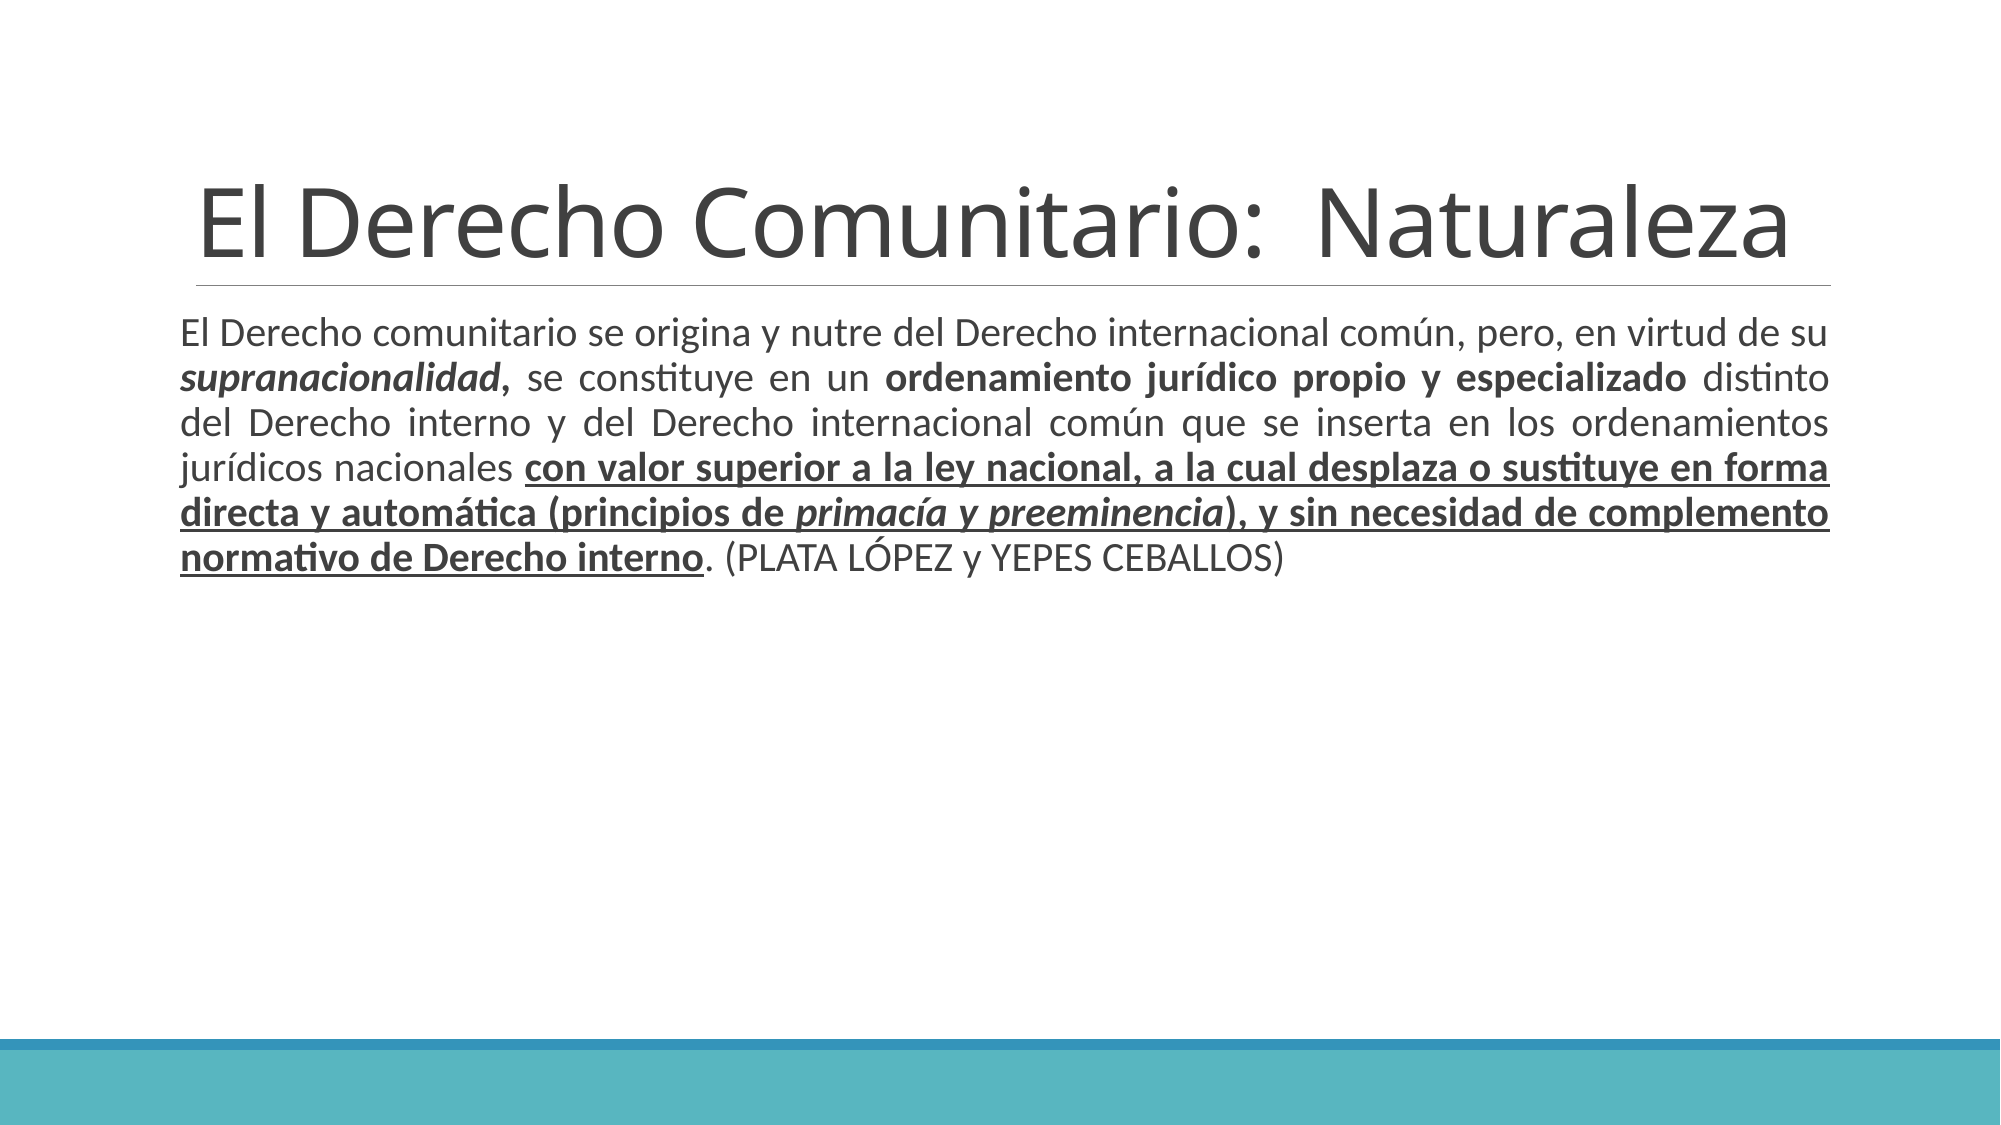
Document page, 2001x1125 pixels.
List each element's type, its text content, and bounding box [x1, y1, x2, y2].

title El Derecho Comunitario: Naturaleza [180, 47, 1830, 285]
list El Derecho comunitario se origina y nutre del Derecho internacional común, pero, en virtud de su supranacionalidad, se constituye en un ordenamiento jurídico propio y especializado distinto del Derecho interno y del Derecho internacional común que se inserta en los ordenamientos jurídicos nacionales con valor superior a la ley nacional, a la cual desplaza o sustituye en forma directa y automática (principios de primacía y preeminencia), y sin necesidad de complemento normativo de Derecho interno. (PLATA LÓPEZ y YEPES CEBALLOS) [180, 302, 1830, 963]
